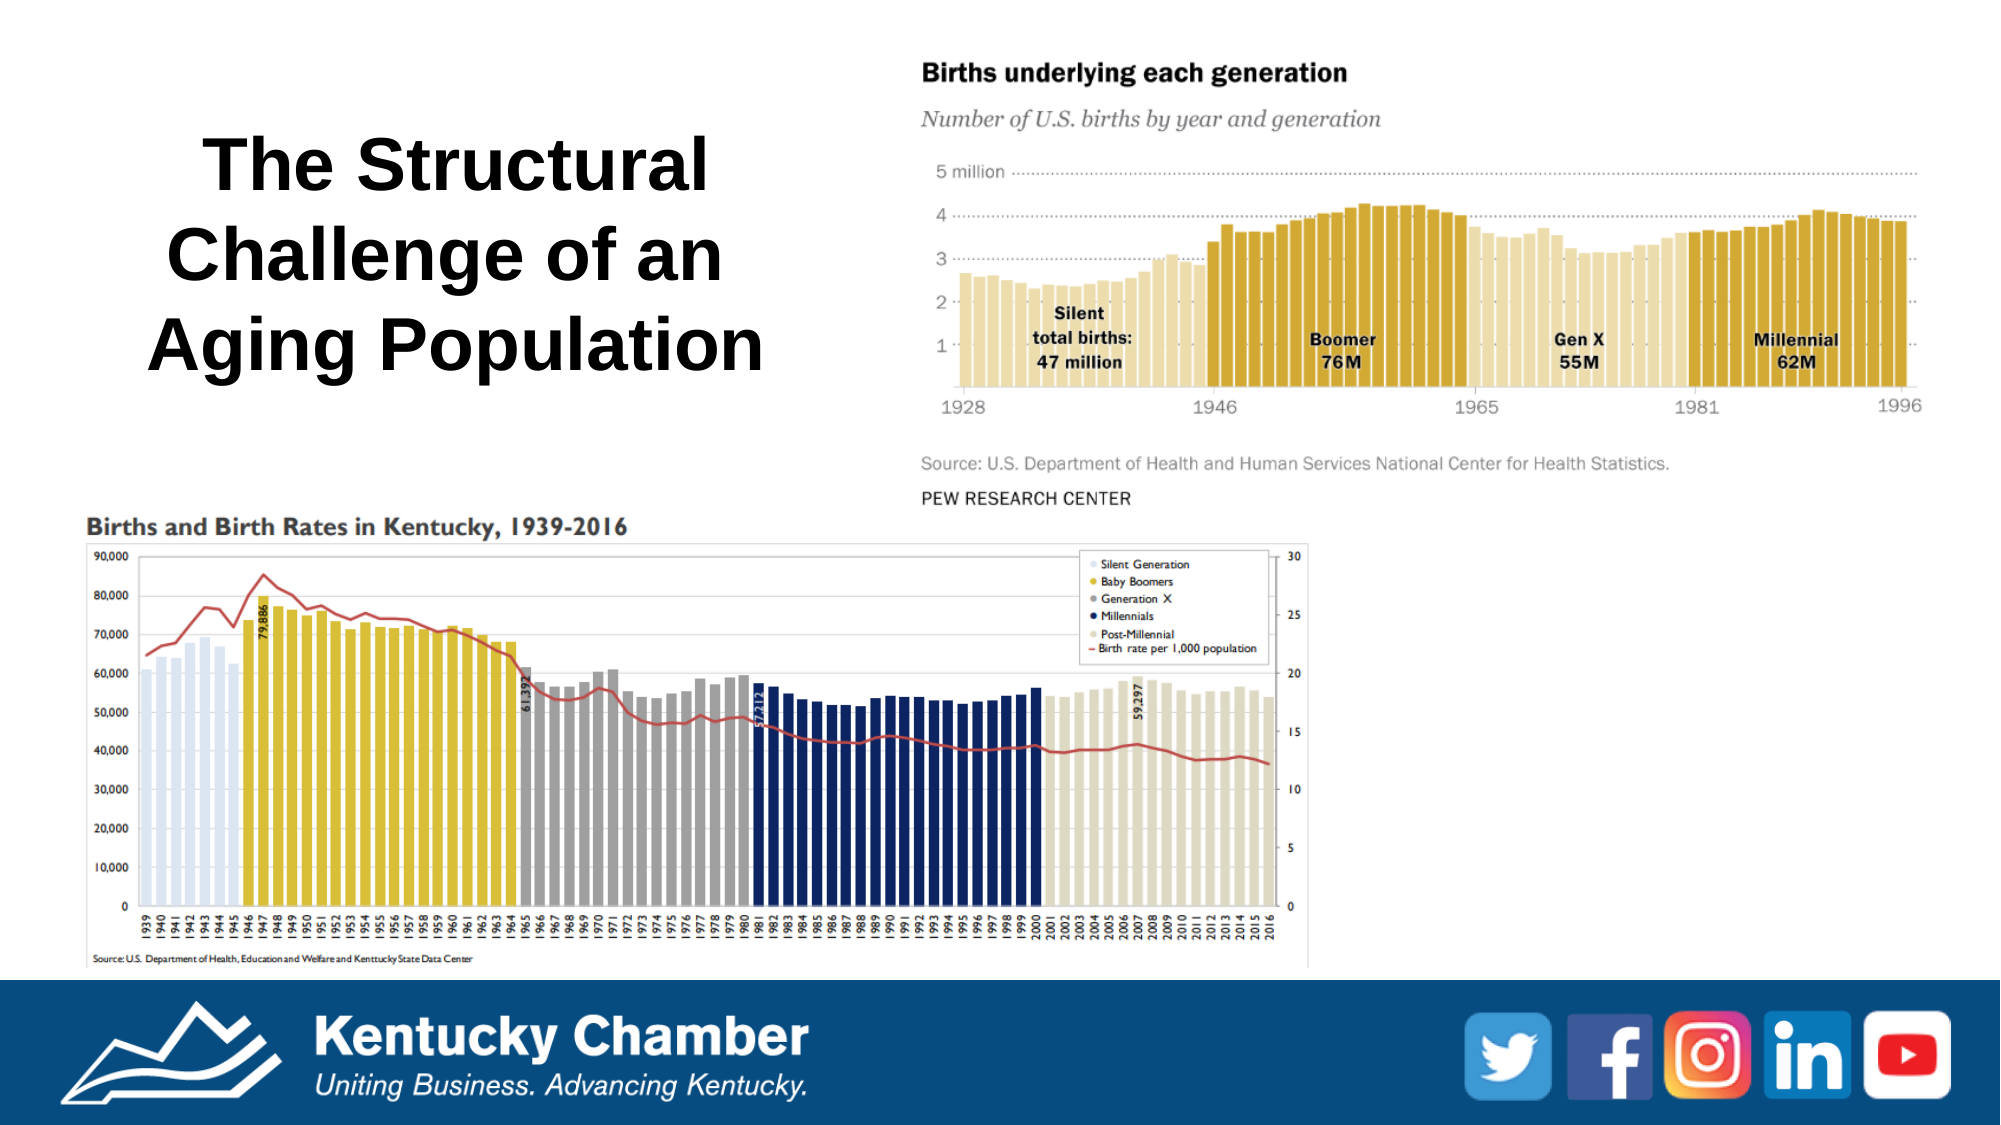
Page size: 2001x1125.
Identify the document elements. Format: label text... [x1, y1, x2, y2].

text_box The Structural Challenge of an Aging Population [20, 108, 893, 393]
picture [0, 980, 2000, 1125]
text_box [137, 17, 1863, 225]
picture [76, 52, 1924, 968]
